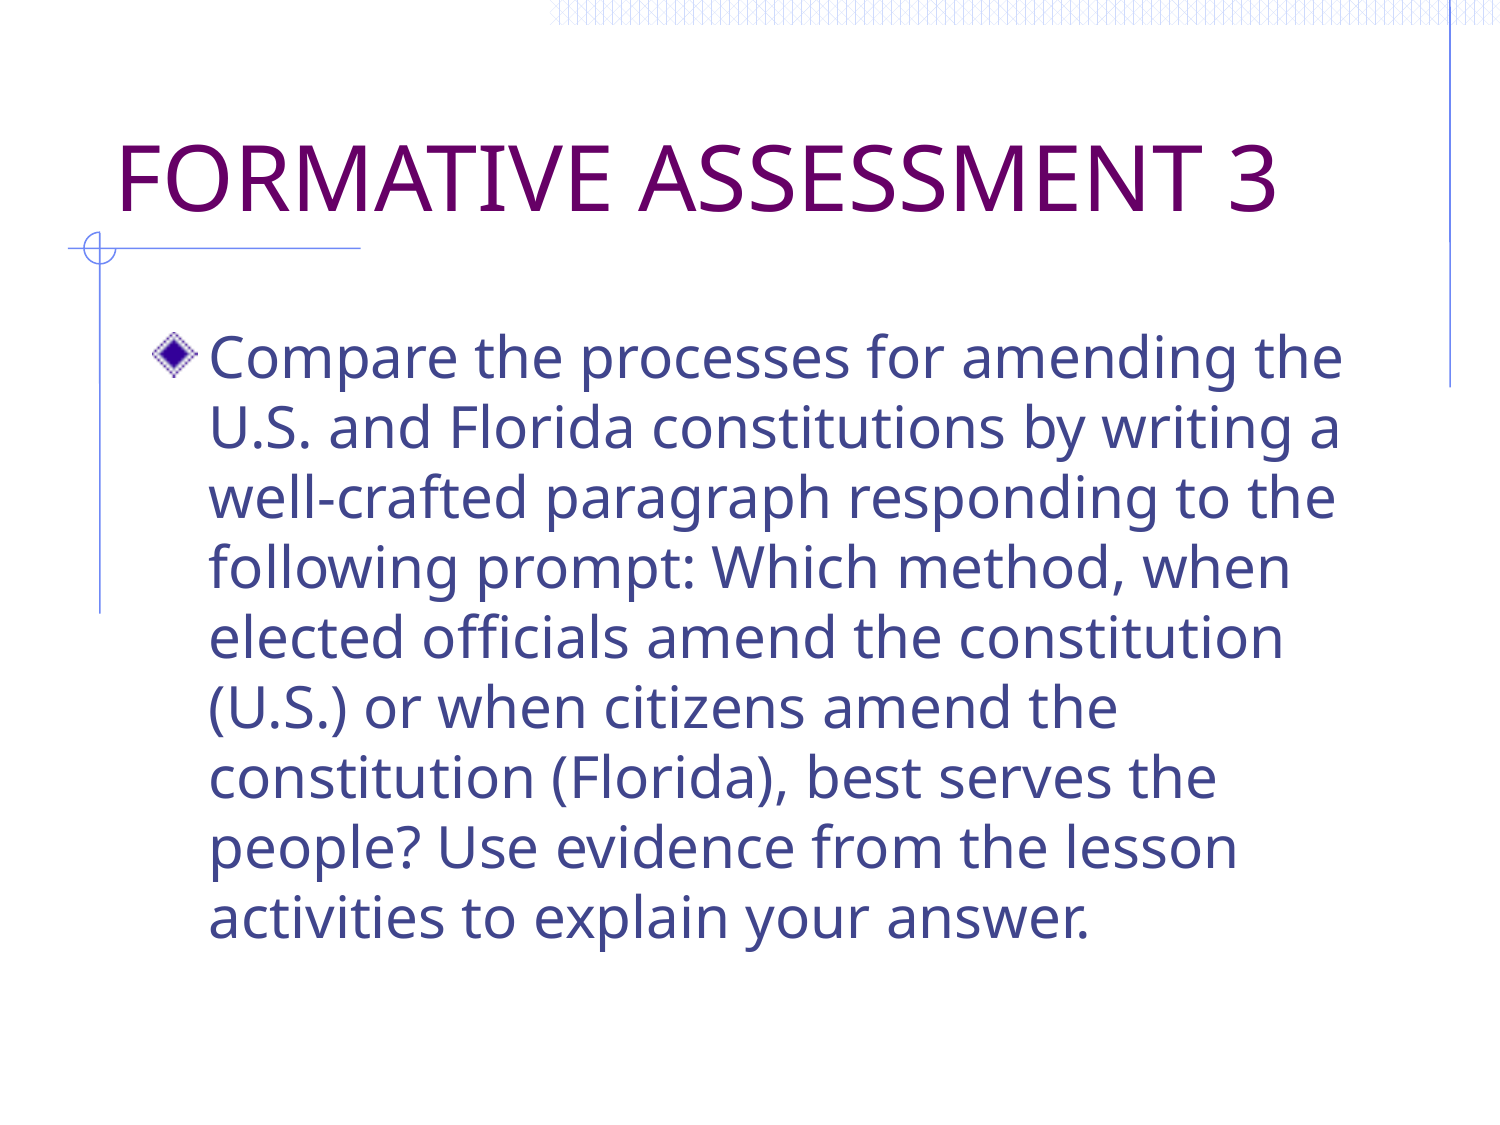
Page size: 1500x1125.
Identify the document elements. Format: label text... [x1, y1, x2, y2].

list Compare the processes for amending the U.S. and Florida constitutions by writing a well-crafted paragraph responding to the following prompt: Which method, when elected officials amend the constitution (U.S.) or when citizens amend the constitution (Florida), best serves the people? Use evidence from the lesson activities to explain your answer. [137, 312, 1413, 988]
title FORMATIVE ASSESSMENT 3 [99, 49, 1376, 238]
picture [152, 332, 198, 378]
